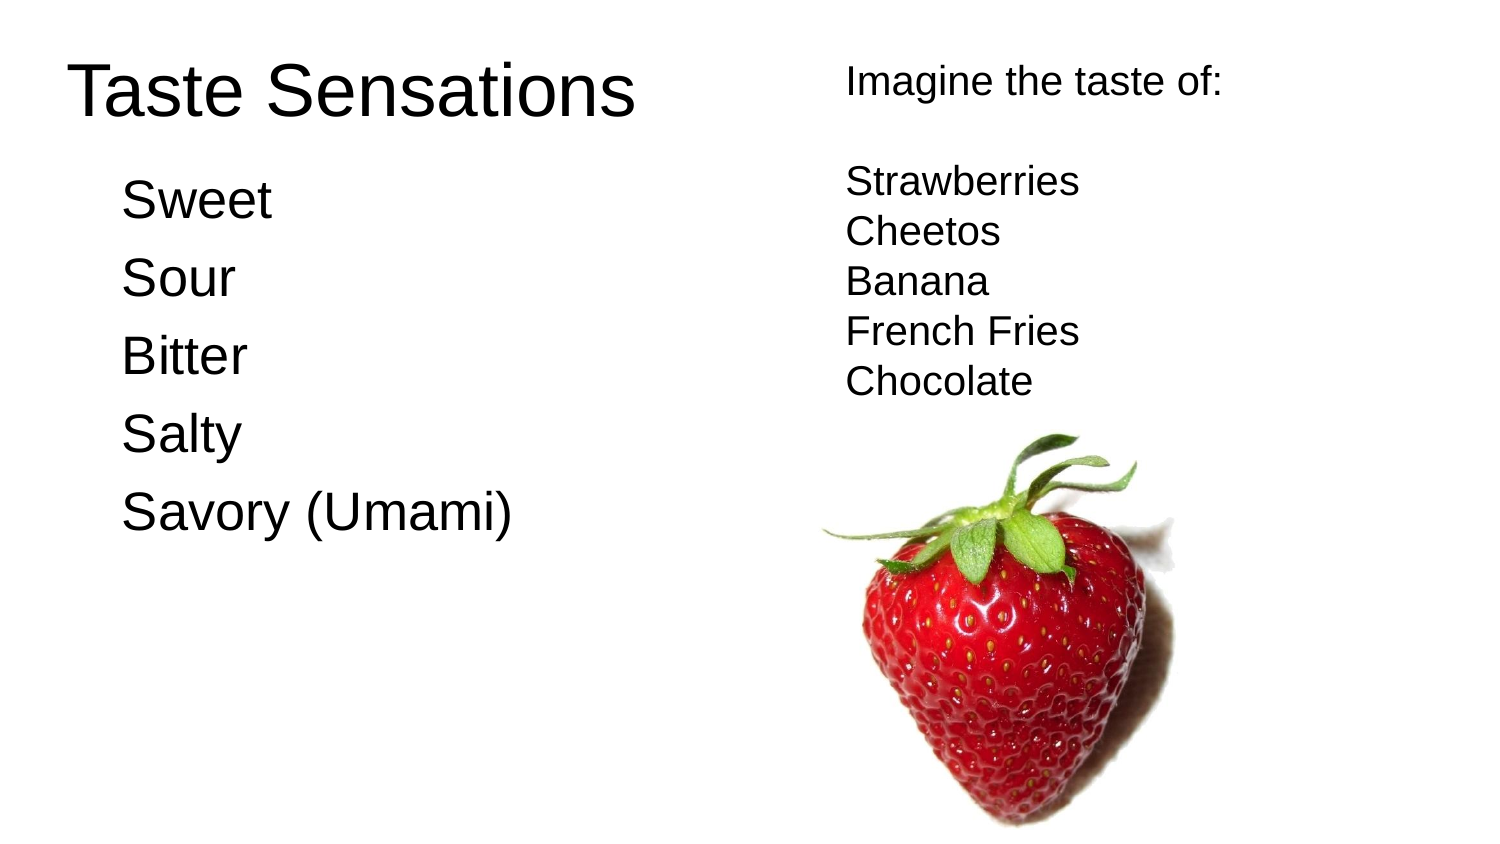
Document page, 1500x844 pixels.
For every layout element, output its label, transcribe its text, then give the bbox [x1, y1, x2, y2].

text_box Sweet Sour Bitter Salty Savory (Umami) [116, 146, 746, 698]
picture [818, 429, 1182, 830]
title Taste Sensations [60, 26, 1392, 130]
text_box Imagine the taste of: Strawberries Cheetos Banana French Fries Chocolate [832, 41, 1376, 412]
